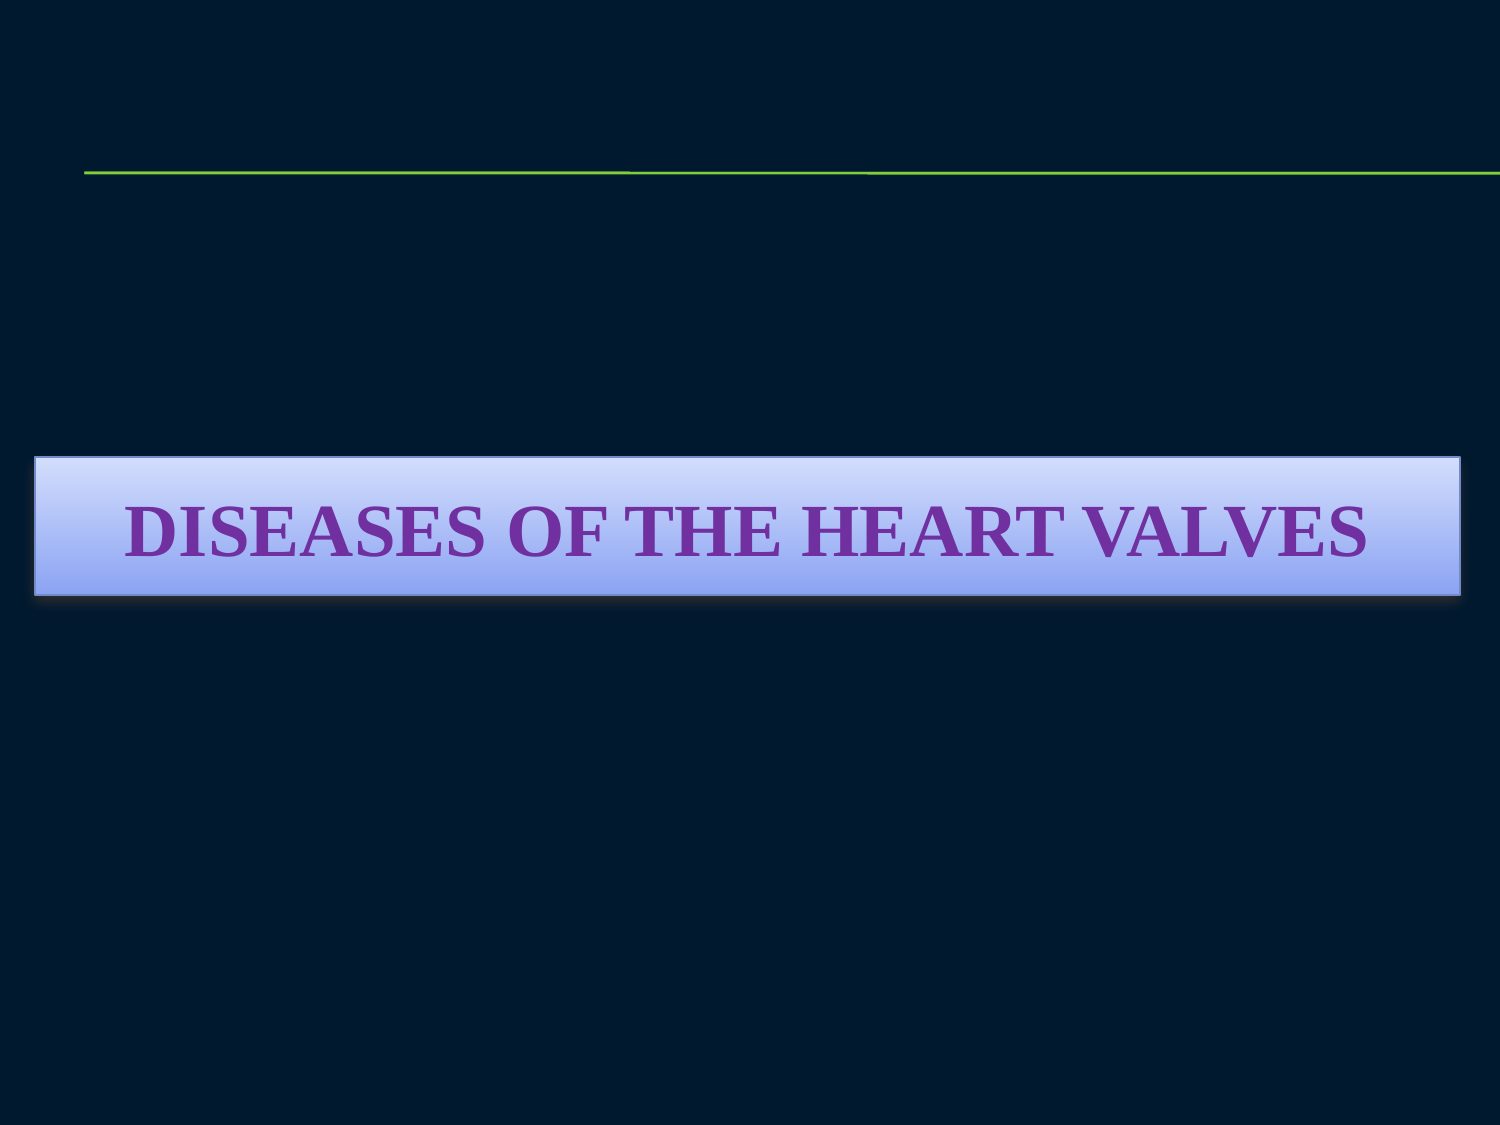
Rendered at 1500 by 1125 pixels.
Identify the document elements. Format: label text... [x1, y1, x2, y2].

title Diseases of the Heart Valves [34, 456, 1461, 596]
